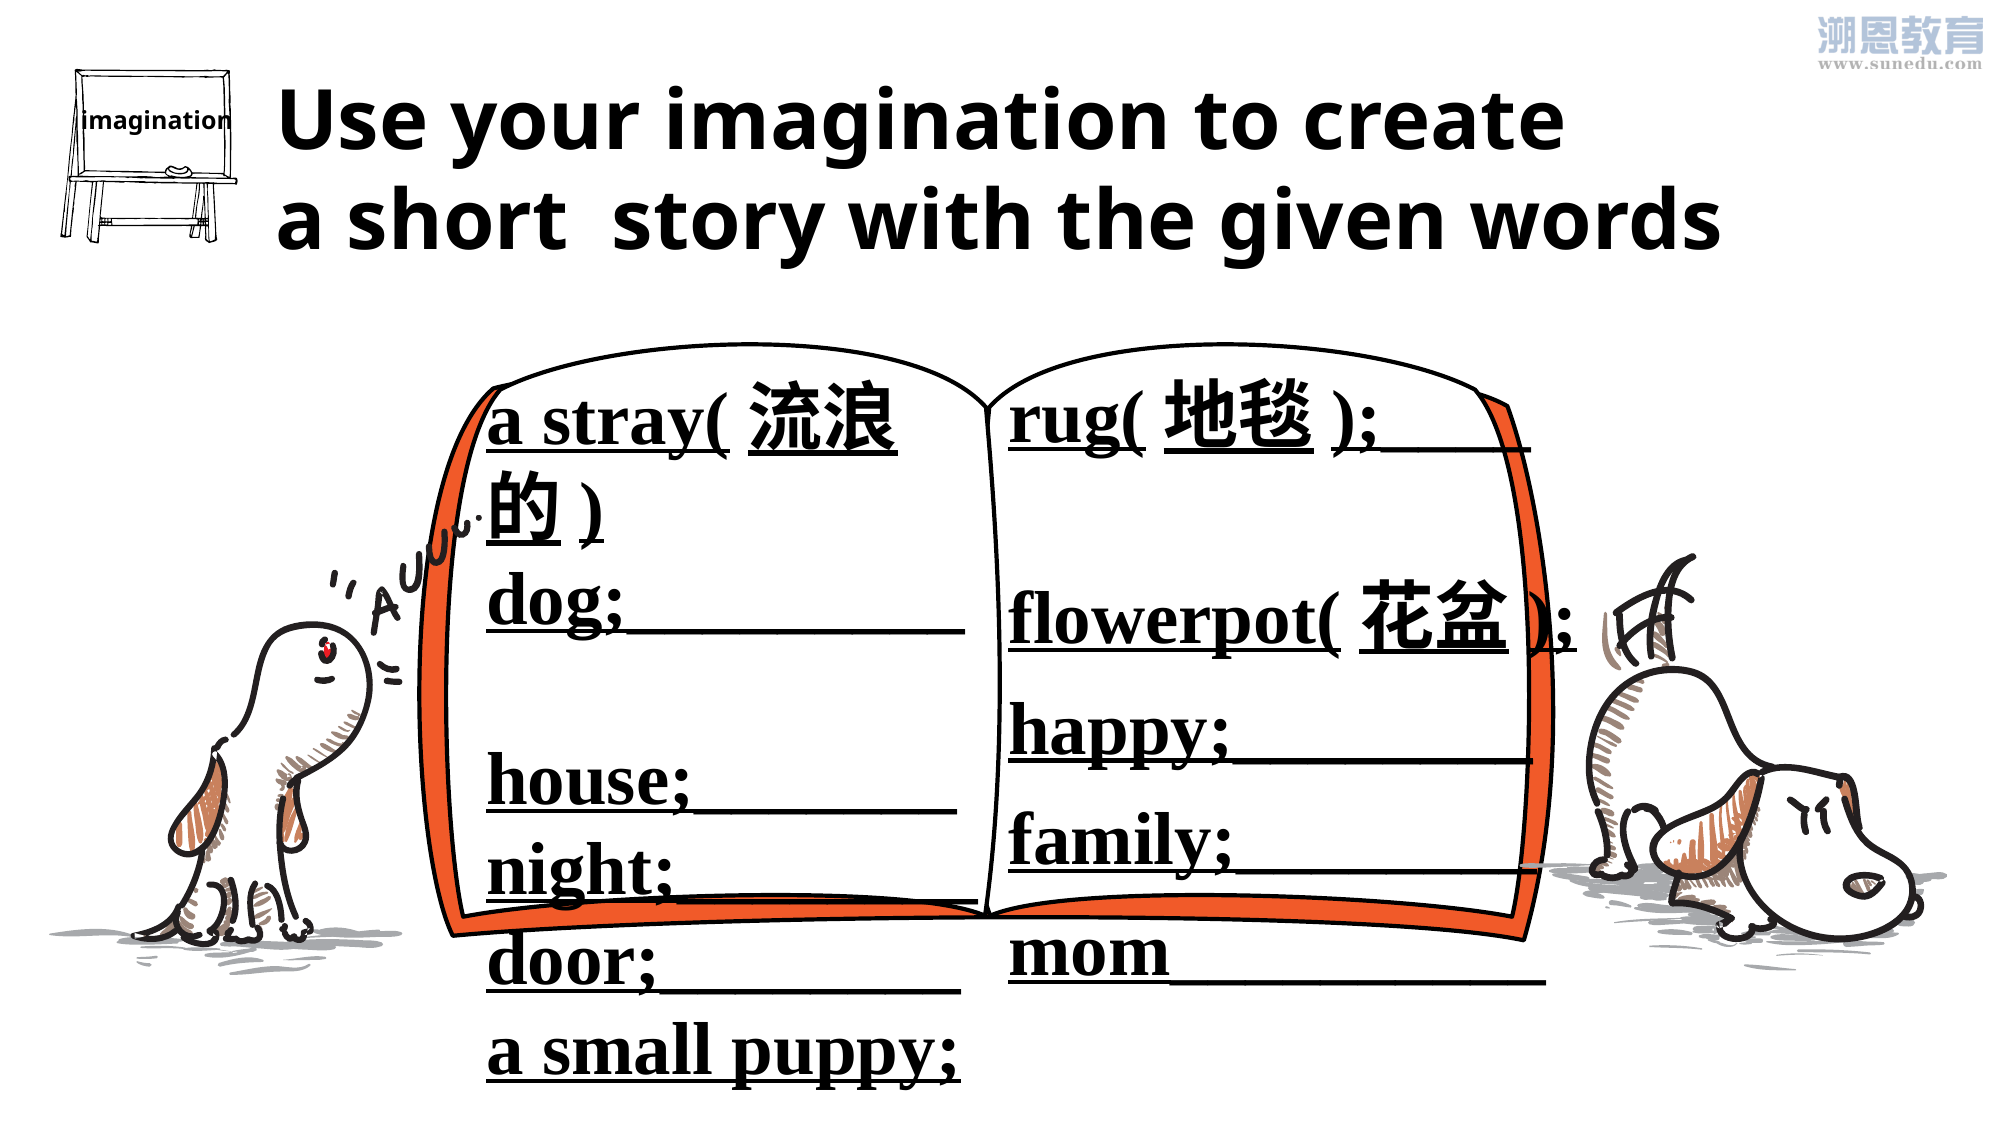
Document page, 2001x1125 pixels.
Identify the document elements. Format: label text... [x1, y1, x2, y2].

text_box [434, 413, 471, 514]
picture [48, 514, 483, 976]
picture [1817, 15, 1983, 69]
text_box rug(地毯);____ flowerpot(花盆); happy;________ family;________ mom__________ [993, 360, 1608, 999]
text_box [456, 447, 471, 514]
text_box Use your imagination to create a short story with the given words [260, 58, 1938, 313]
text_box [577, 343, 906, 362]
text_box imagination [65, 97, 249, 142]
text_box a stray(流浪的) dog;_________ house;_______ night;________ door;________ a small puppy; [471, 362, 1007, 1097]
text_box [1077, 343, 1390, 360]
picture [1519, 553, 1948, 971]
